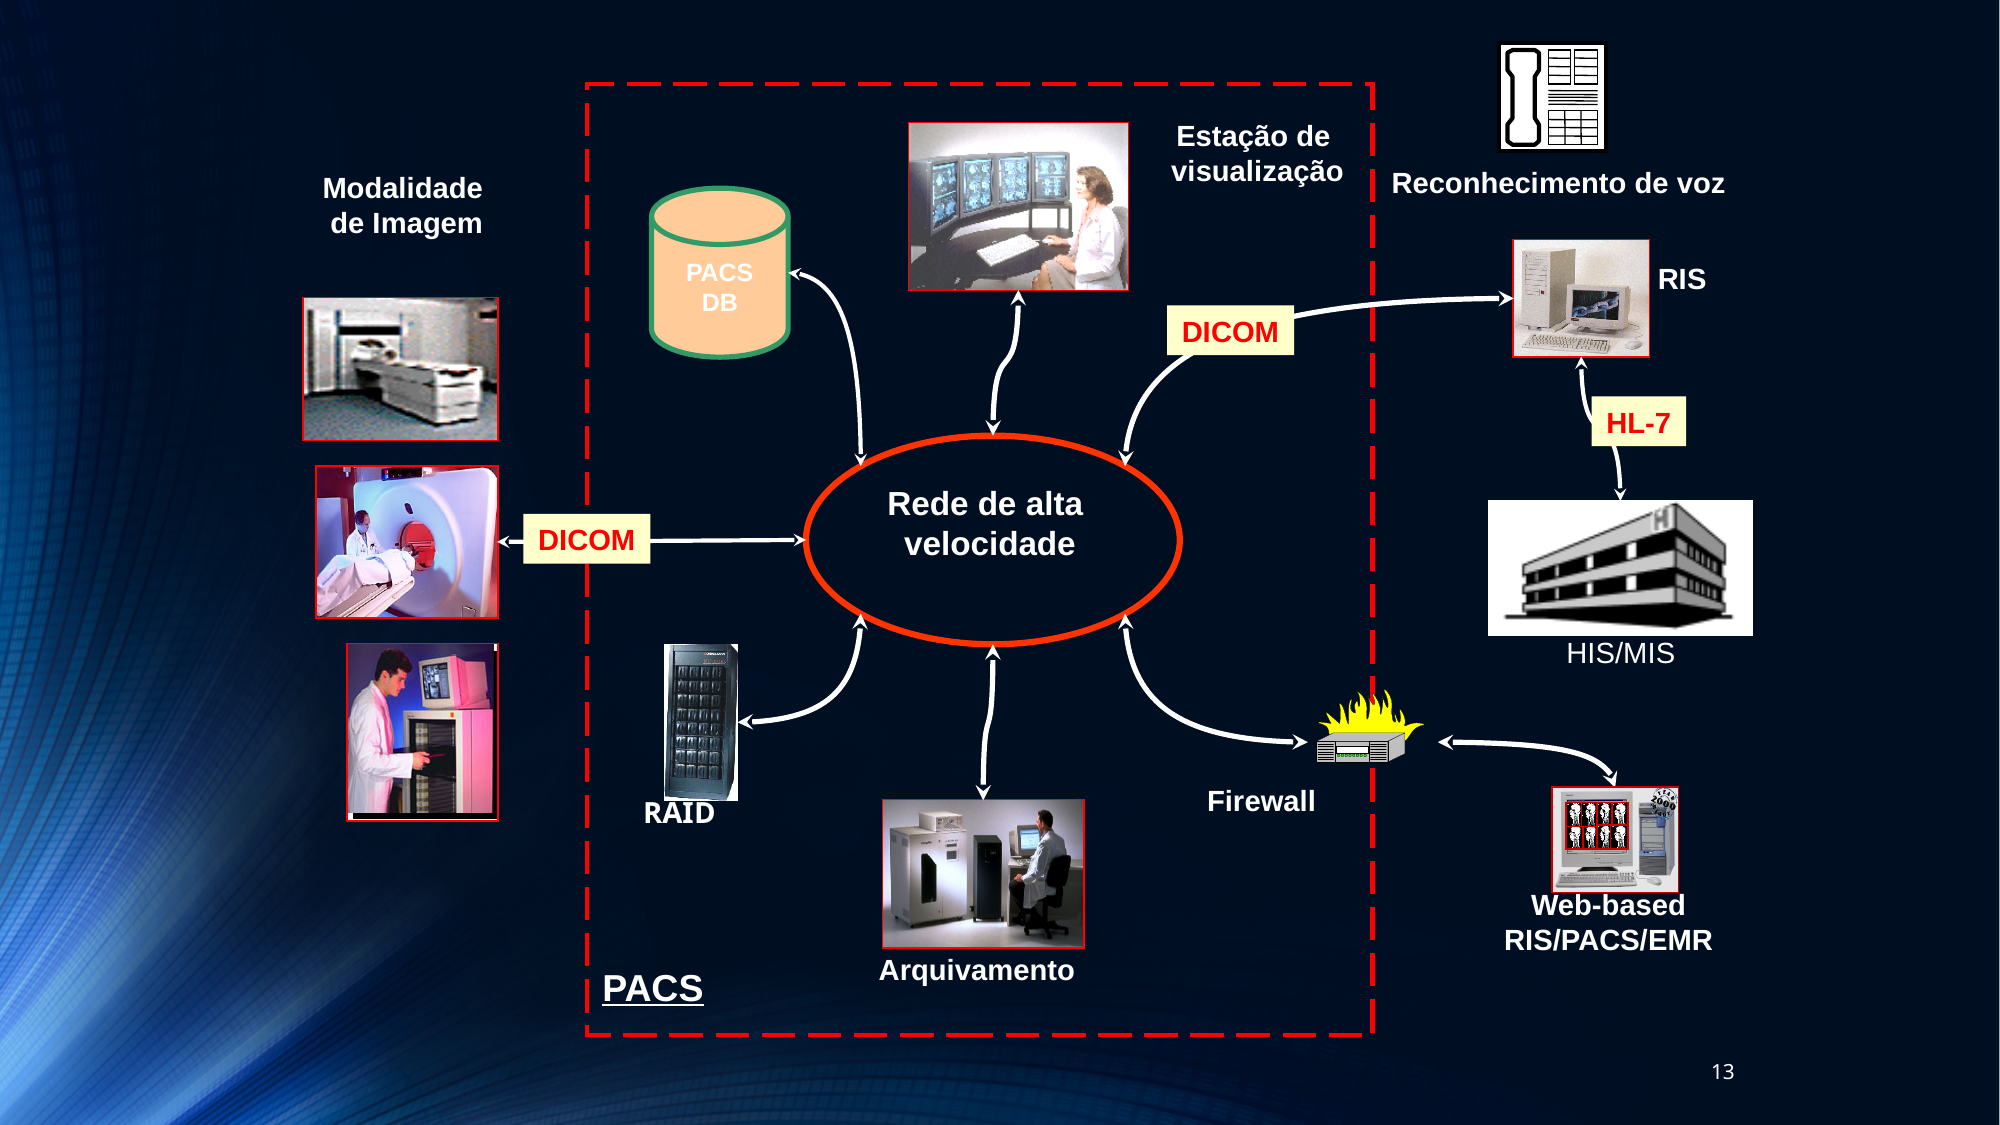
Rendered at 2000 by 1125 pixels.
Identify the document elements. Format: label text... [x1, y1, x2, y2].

picture [0, 0, 2000, 1125]
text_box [302, 42, 1768, 1035]
slide_number 13 [1612, 1050, 1750, 1096]
